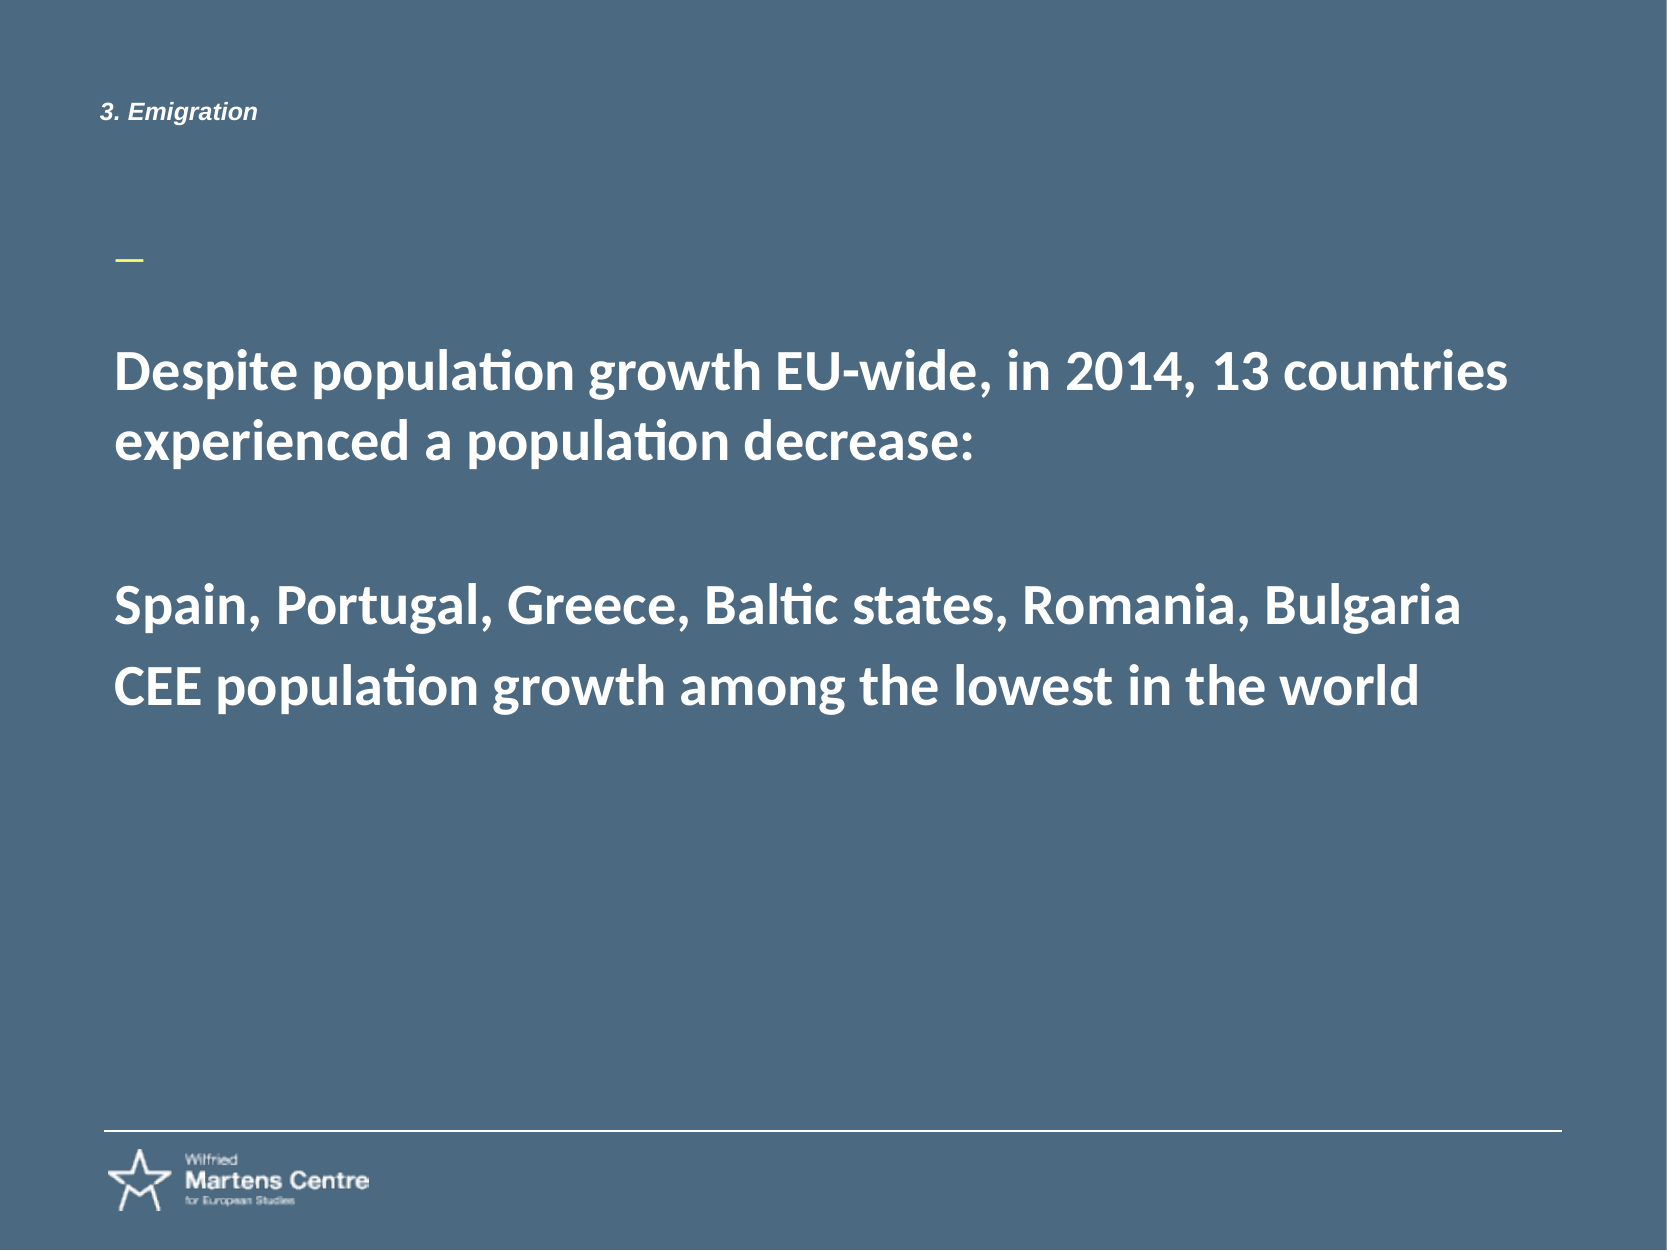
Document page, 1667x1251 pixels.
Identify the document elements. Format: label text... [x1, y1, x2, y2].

list Despite population growth EU-wide, in 2014, 13 countries experienced a population decrease: Spain, Portugal, Greece, Baltic states, Romania, Bulgaria CEE population growth among the lowest in the world [99, 324, 1563, 1063]
title 3. Emigration [99, 87, 1563, 164]
picture [108, 1149, 369, 1211]
